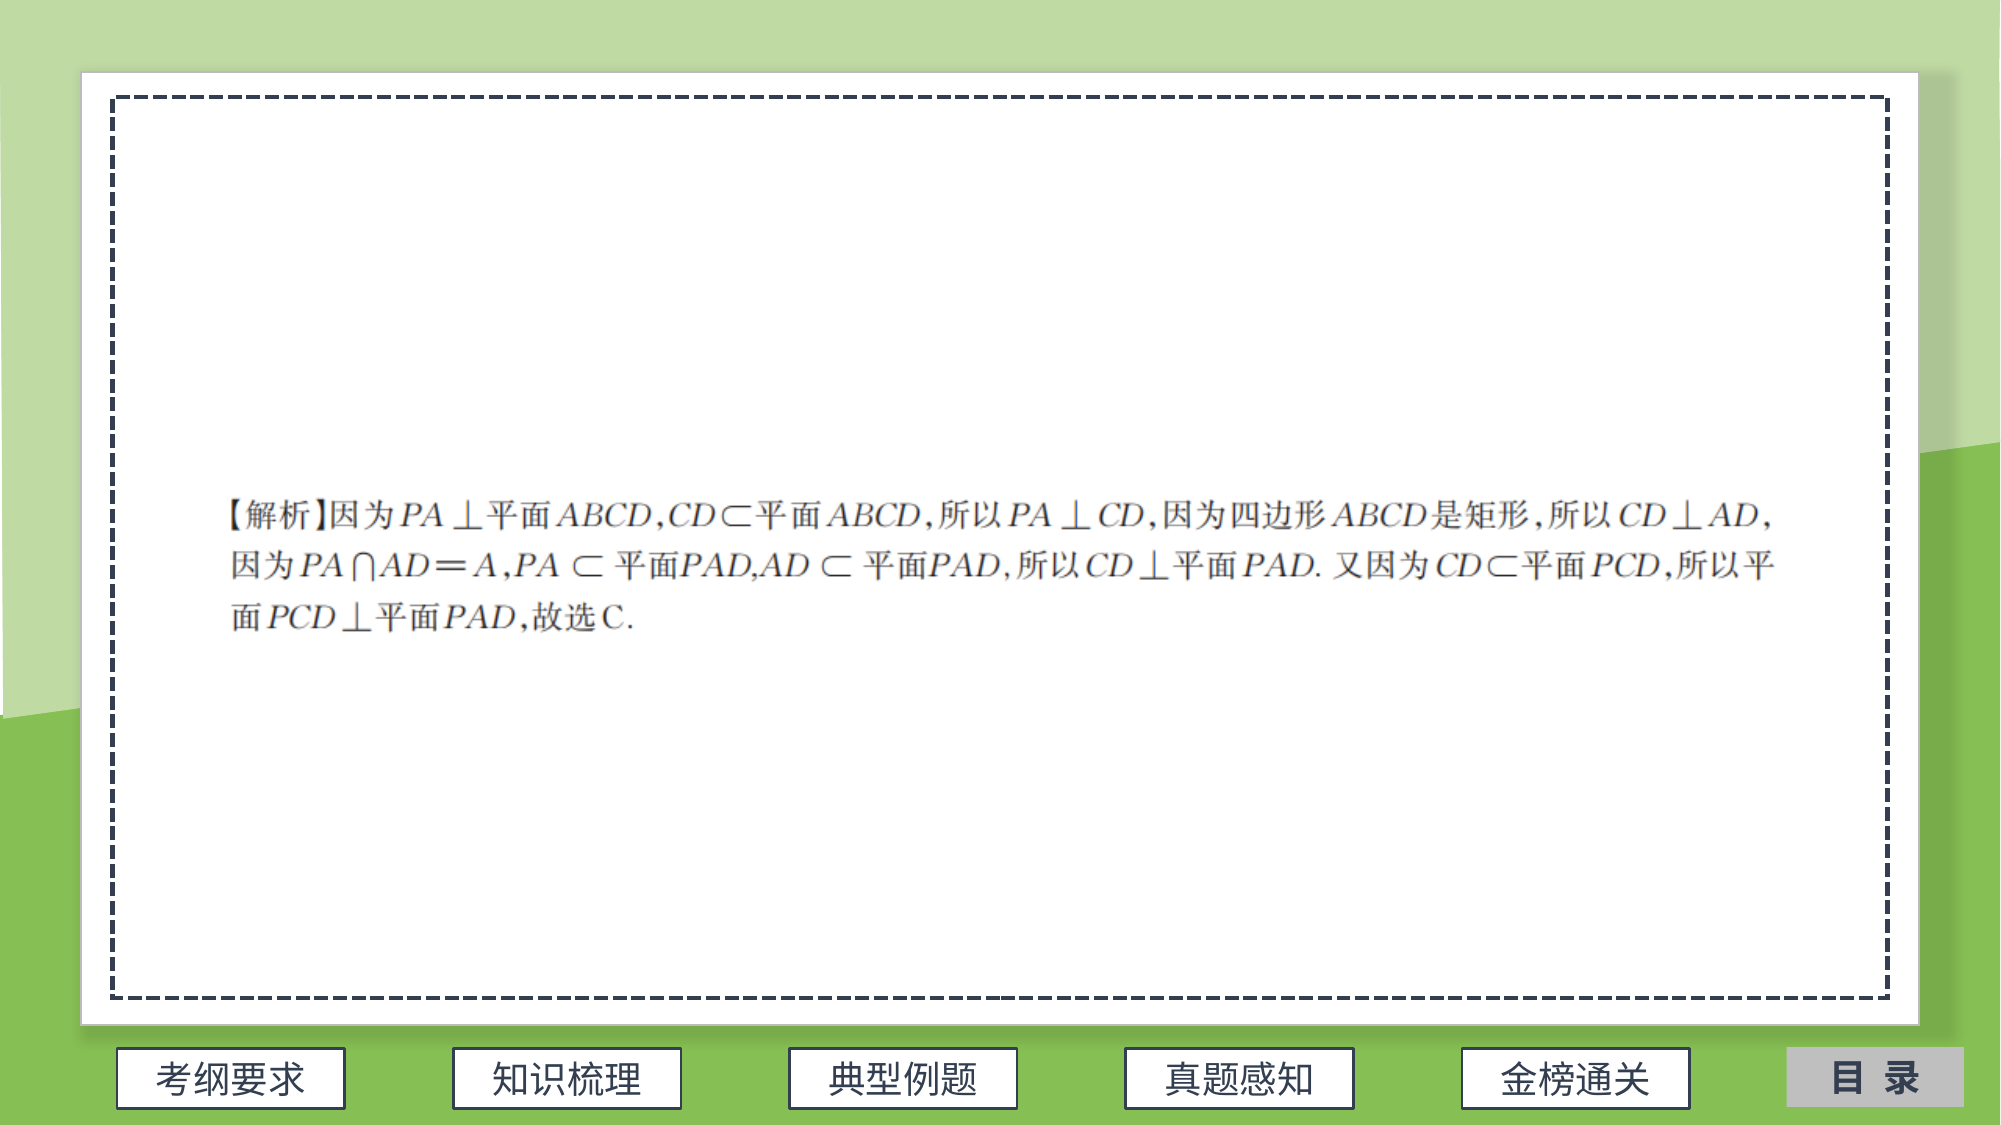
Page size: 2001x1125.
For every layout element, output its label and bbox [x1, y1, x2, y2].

picture [223, 484, 1781, 641]
